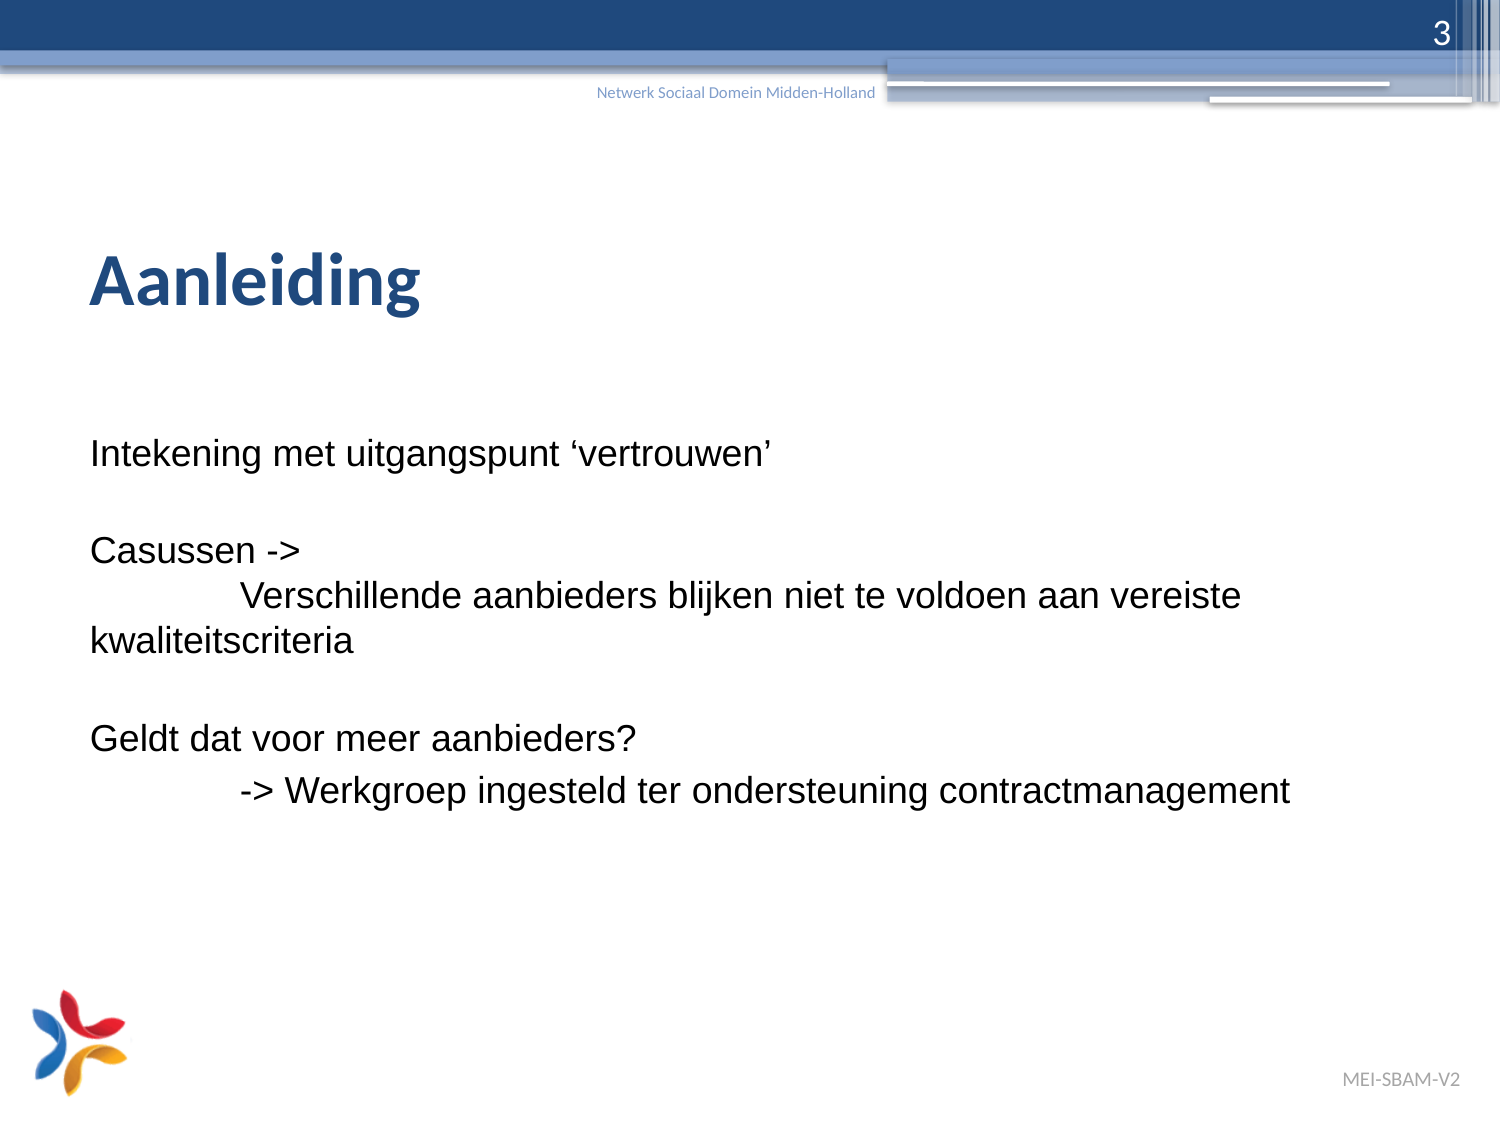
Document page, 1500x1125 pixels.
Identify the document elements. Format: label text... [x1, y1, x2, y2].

slide_number 3 [1341, 0, 1466, 61]
title Aanleiding [75, 187, 1425, 363]
list Intekening met uitgangspunt ‘vertrouwen’ Casussen -> Verschillende aanbieders blijken niet te voldoen aan vereiste kwaliteitscriteria Geldt dat voor meer aanbieders? -> Werkgroep ingesteld ter ondersteuning contractmanagement [75, 368, 1425, 1079]
picture [29, 987, 134, 1106]
